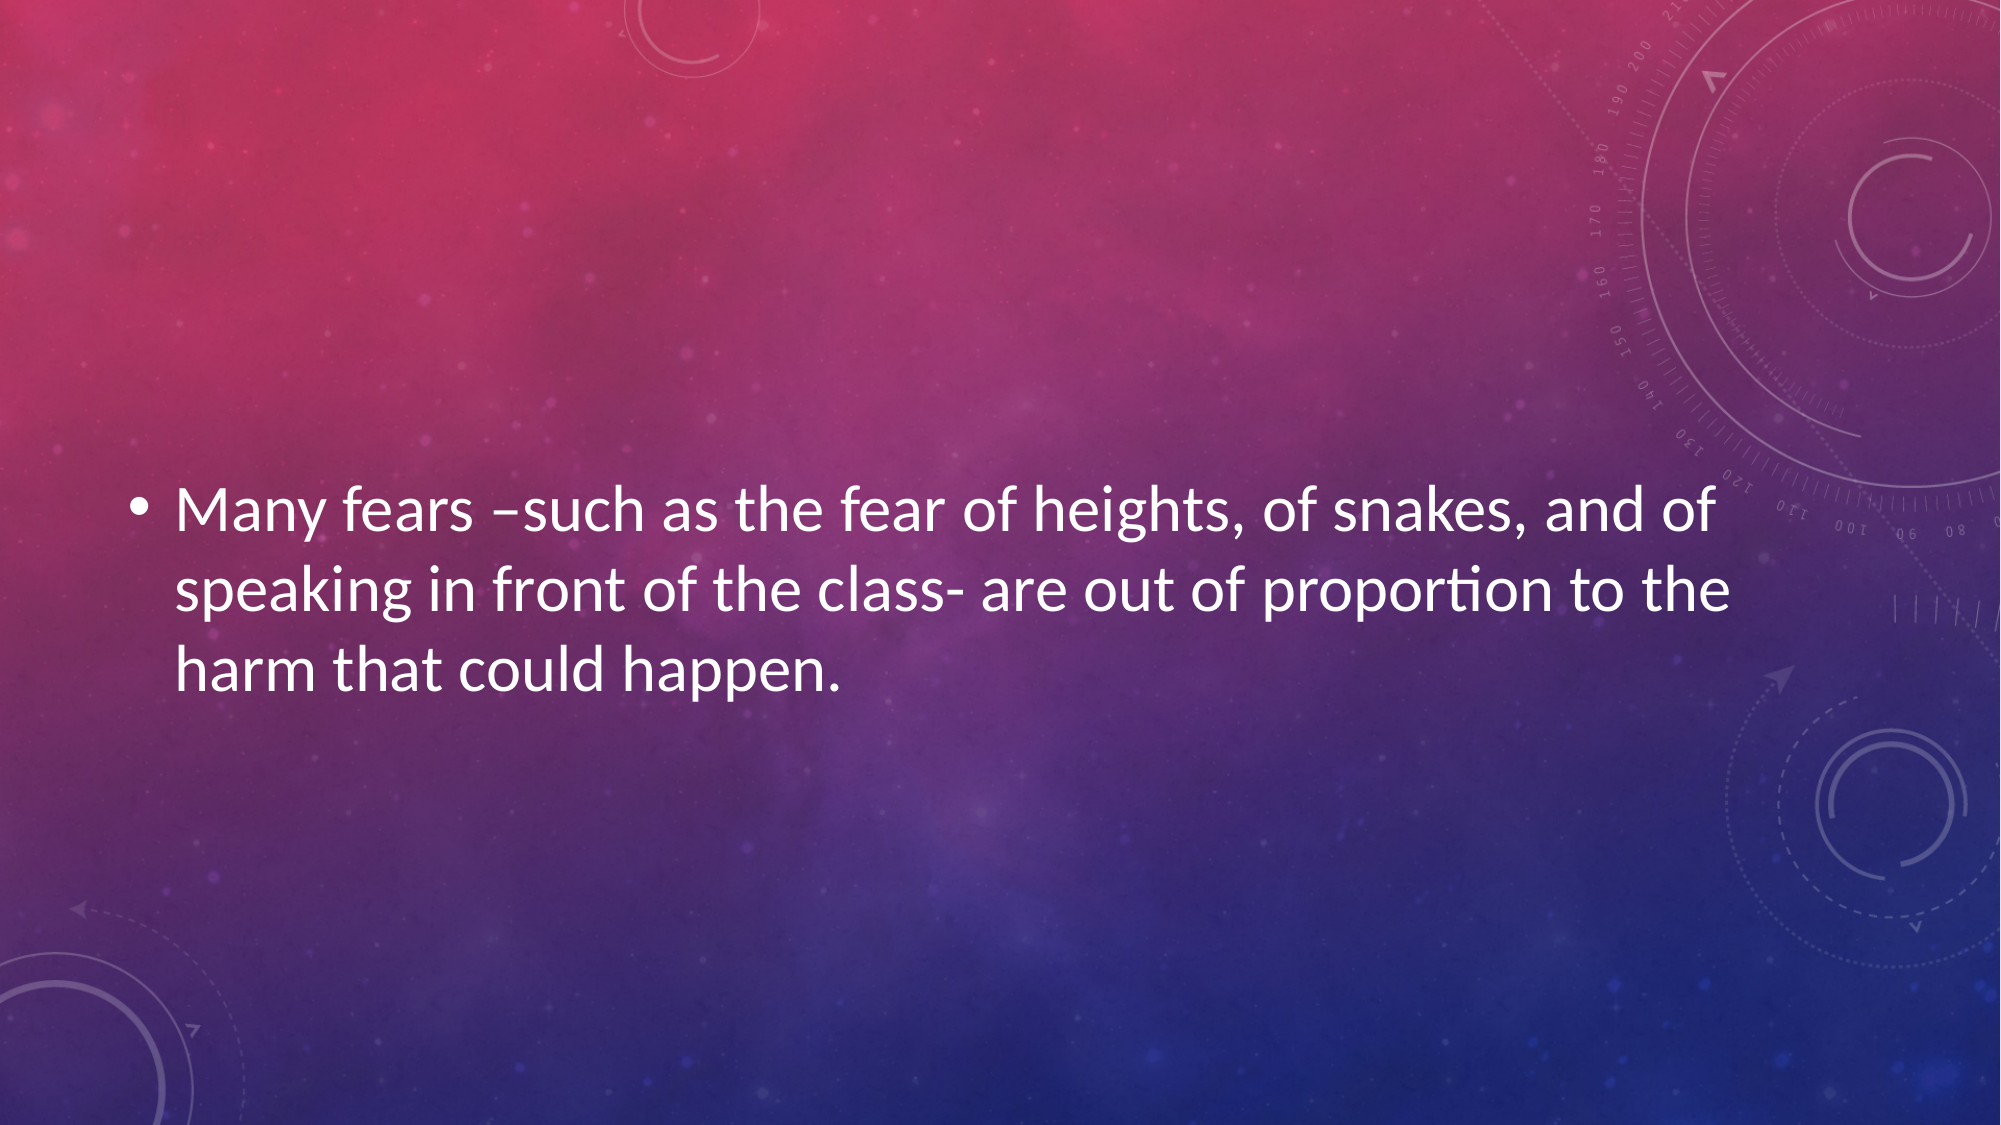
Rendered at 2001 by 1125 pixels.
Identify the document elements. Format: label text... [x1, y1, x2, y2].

list Many fears –such as the fear of heights, of snakes, and of speaking in front of the class- are out of proportion to the harm that could happen. [112, 351, 1775, 950]
picture [0, 0, 2001, 1125]
